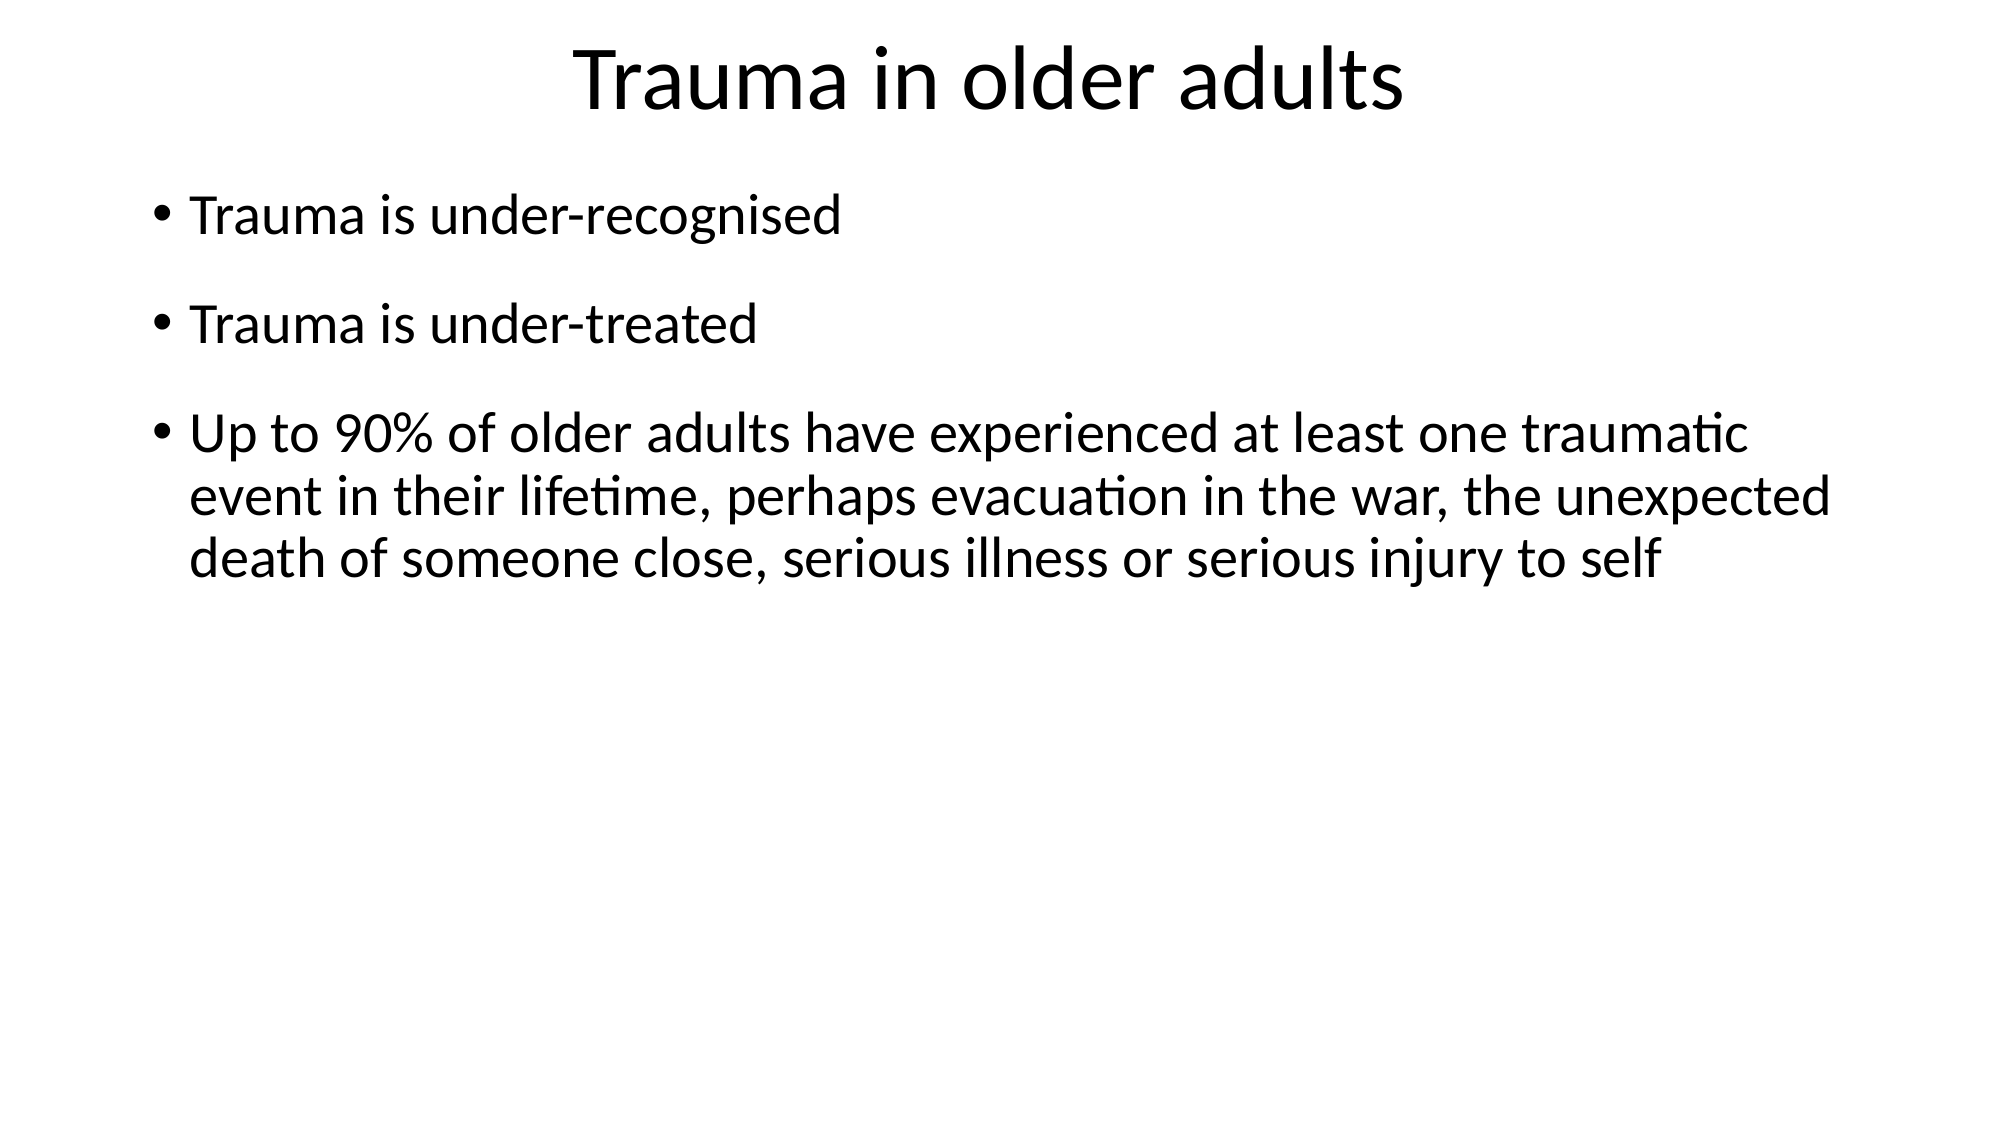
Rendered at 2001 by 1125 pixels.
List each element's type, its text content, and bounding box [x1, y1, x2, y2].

title Trauma in older adults [137, 0, 1863, 159]
list Trauma is under-recognised Trauma is under-treated Up to 90% of older adults have experienced at least one traumatic event in their lifetime, perhaps evacuation in the war, the unexpected death of someone close, serious illness or serious injury to self [137, 177, 1863, 1107]
